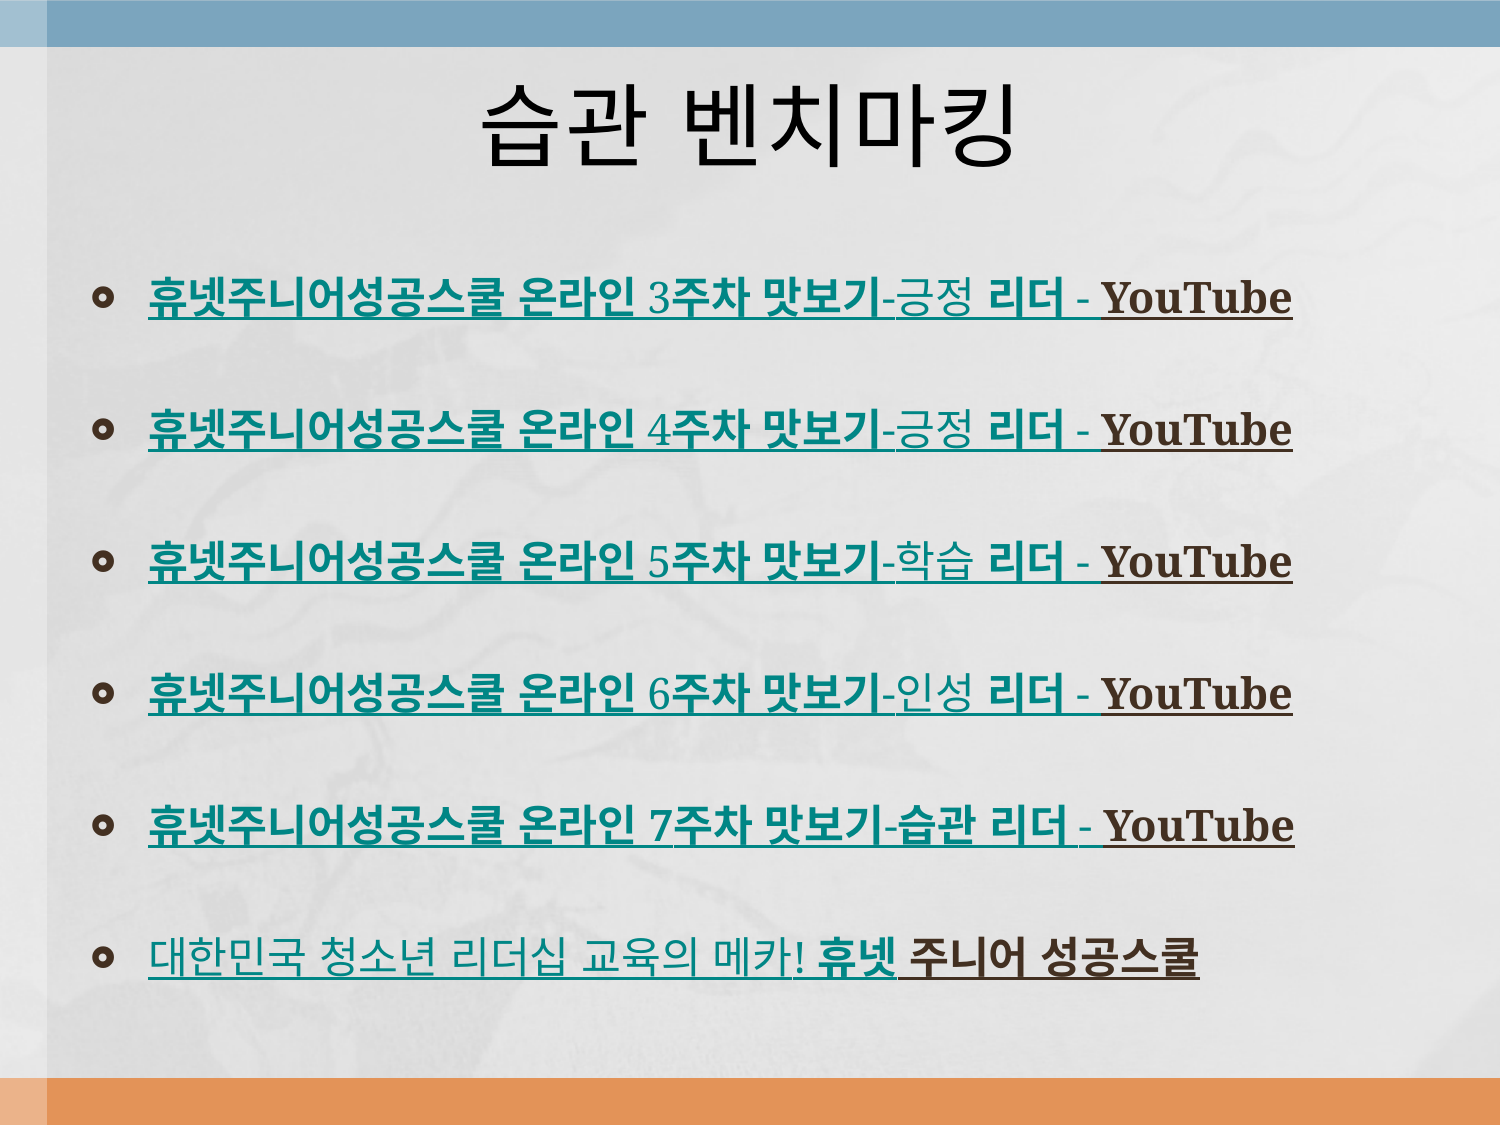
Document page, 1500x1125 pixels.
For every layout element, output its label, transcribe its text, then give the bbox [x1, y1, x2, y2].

title 습관 벤치마킹 [49, 46, 1454, 202]
list 휴넷주니어성공스쿨 온라인 3주차 맛보기-긍정 리더 - YouTube 휴넷주니어성공스쿨 온라인 4주차 맛보기-긍정 리더 - YouTube 휴넷주니어성공스쿨 온라인 5주차 맛보기-학습 리더 - YouTube 휴넷주니어성공스쿨 온라인 6주차 맛보기-인성 리더 - YouTube 휴넷주니어성공스쿨 온라인 7주차 맛보기-습관 리더 - YouTube 대한민국 청소년 리더십 교육의 메카! 휴넷 주니어 성공스쿨 [75, 262, 1425, 1005]
